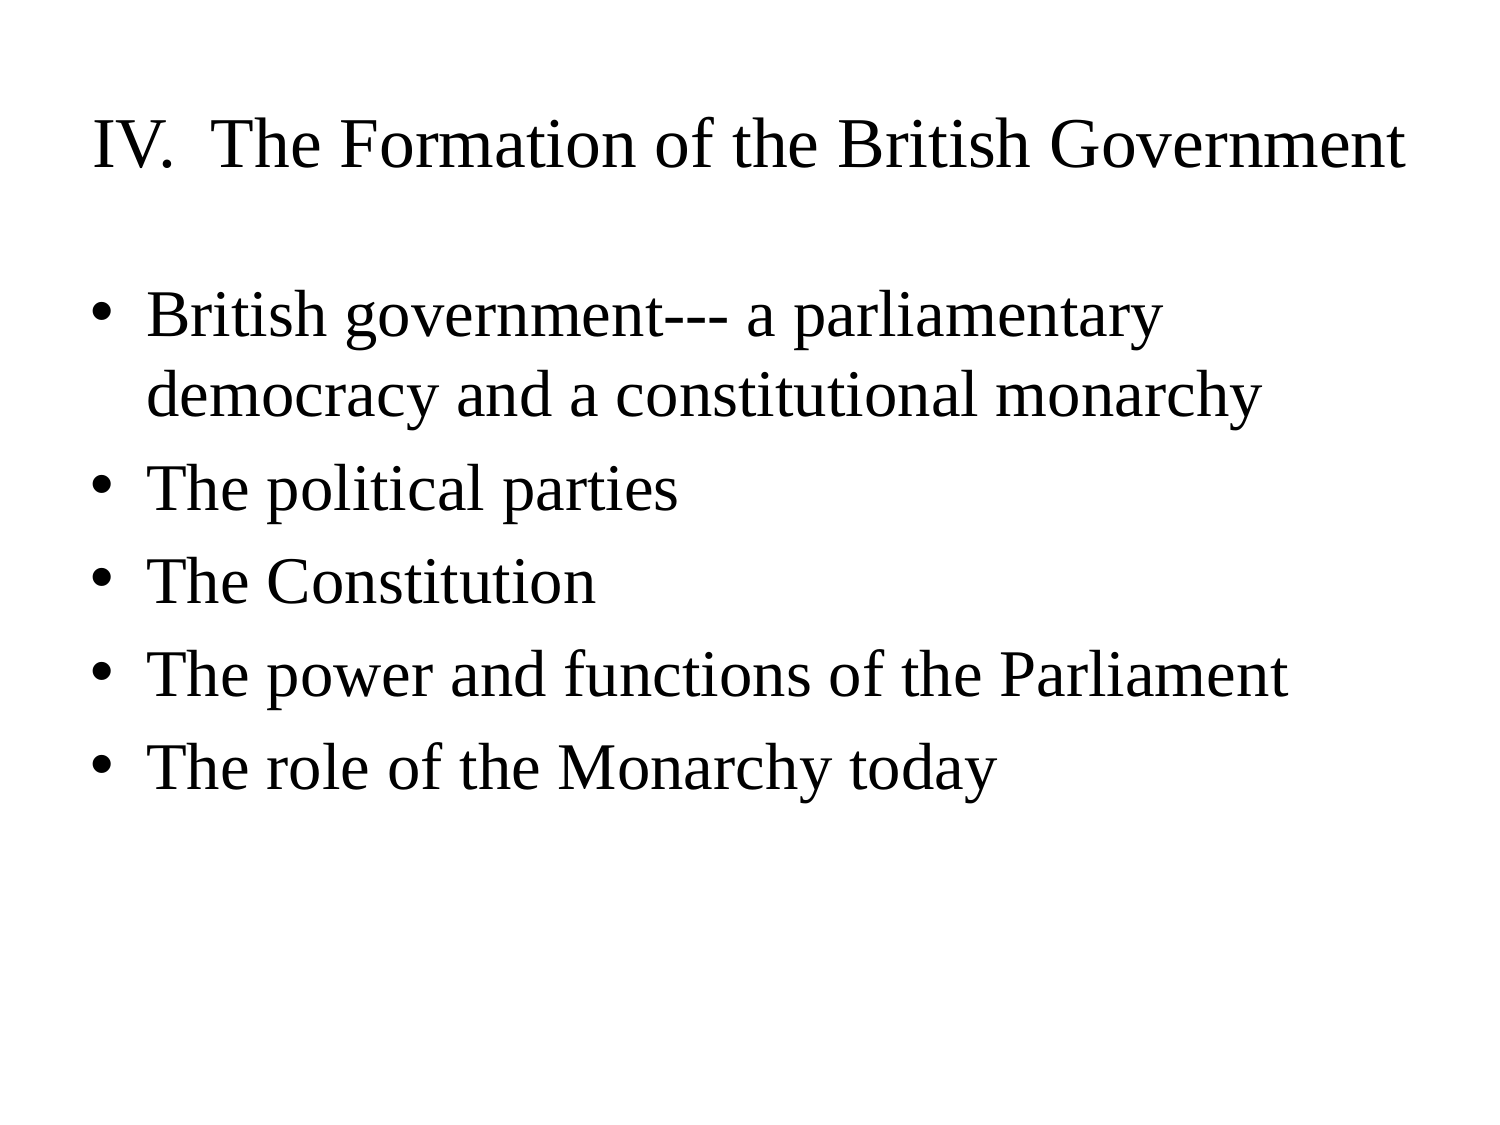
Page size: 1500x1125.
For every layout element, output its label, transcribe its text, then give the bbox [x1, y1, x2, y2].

list British government--- a parliamentary democracy and a constitutional monarchy The political parties The Constitution The power and functions of the Parliament The role of the Monarchy today [75, 262, 1425, 1005]
title IV. The Formation of the British Government [75, 45, 1425, 233]
